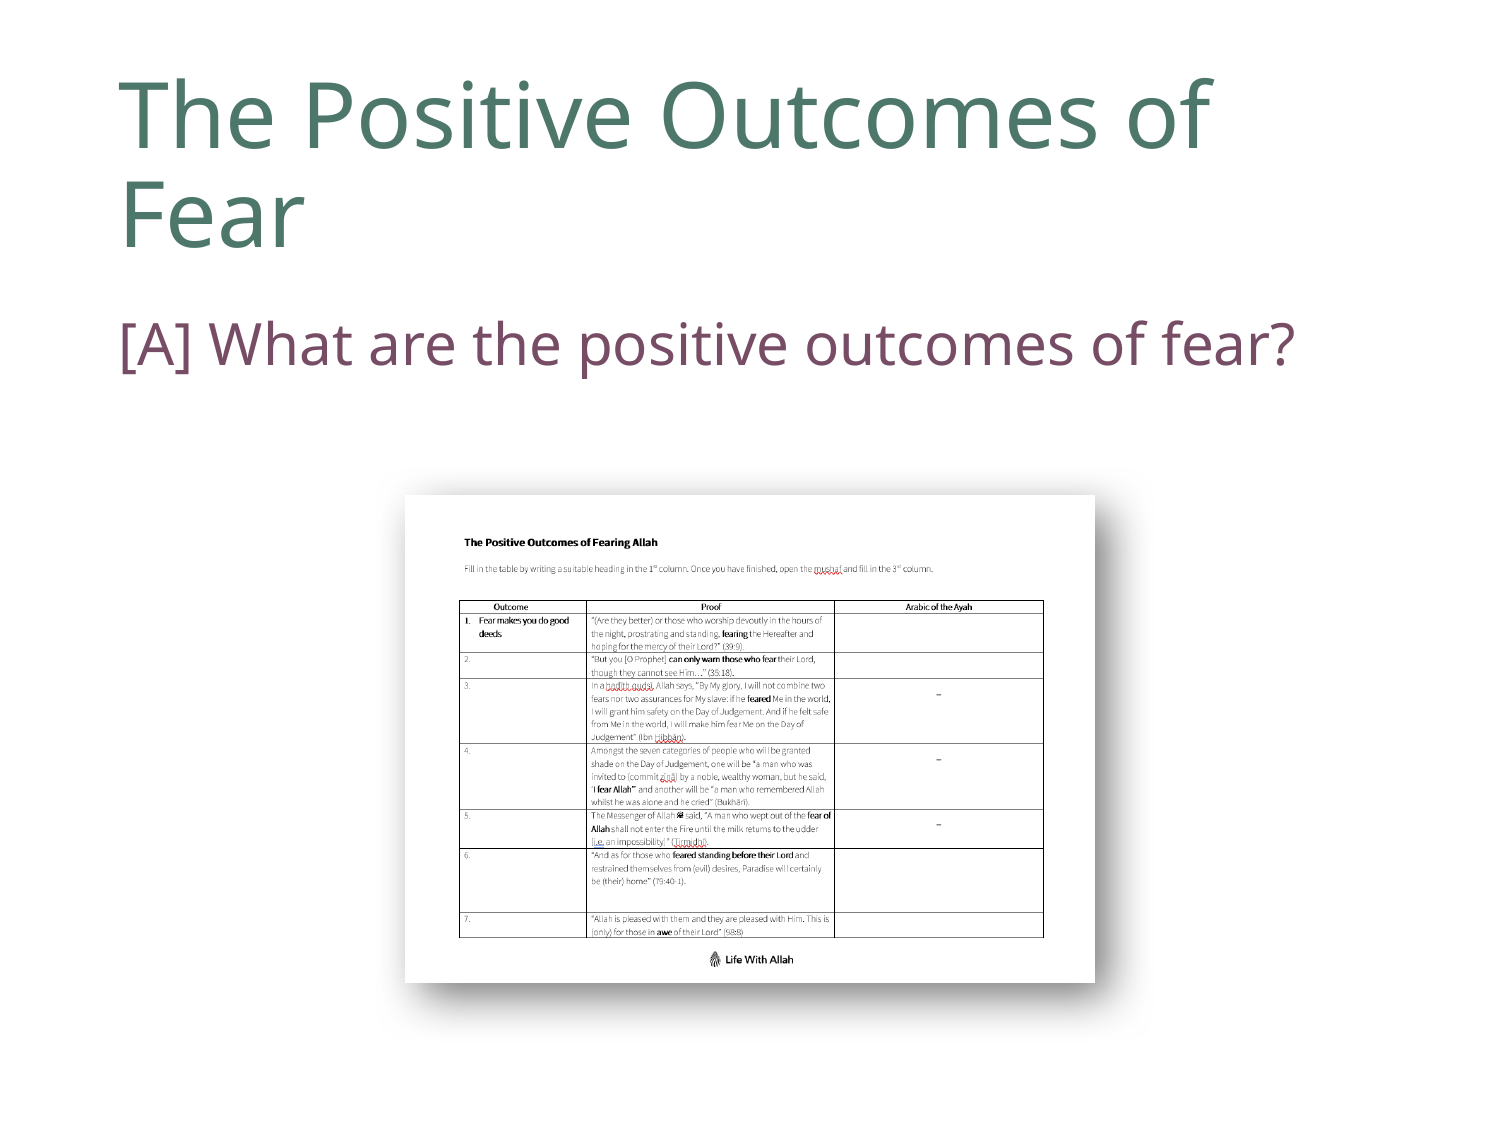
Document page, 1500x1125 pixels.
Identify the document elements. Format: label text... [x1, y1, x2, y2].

picture [405, 495, 1095, 983]
list [A] What are the positive outcomes of fear? [103, 299, 1397, 1014]
title The Positive Outcomes of Fear [103, 59, 1397, 278]
